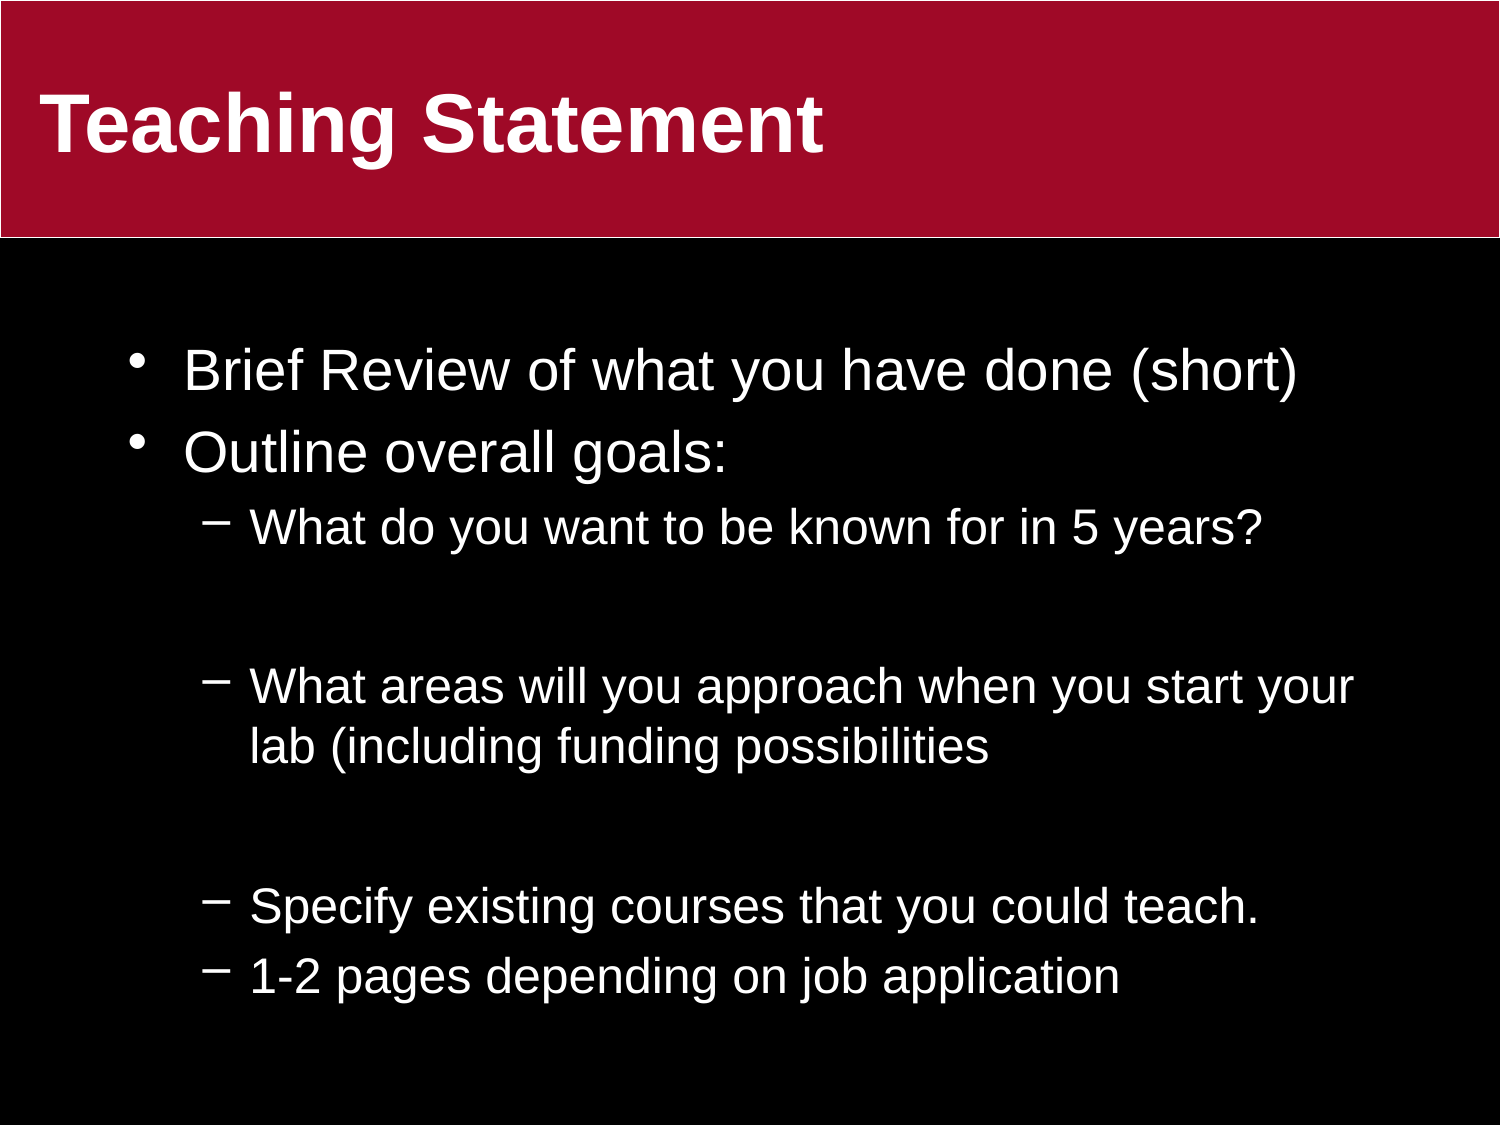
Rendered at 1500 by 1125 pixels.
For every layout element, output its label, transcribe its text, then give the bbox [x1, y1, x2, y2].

title Teaching Statement [24, 24, 1476, 213]
list Brief Review of what you have done (short) Outline overall goals: What do you want to be known for in 5 years? What areas will you approach when you start your lab (including funding possibilities Specify existing courses that you could teach. 1-2 pages depending on job application [112, 324, 1388, 936]
